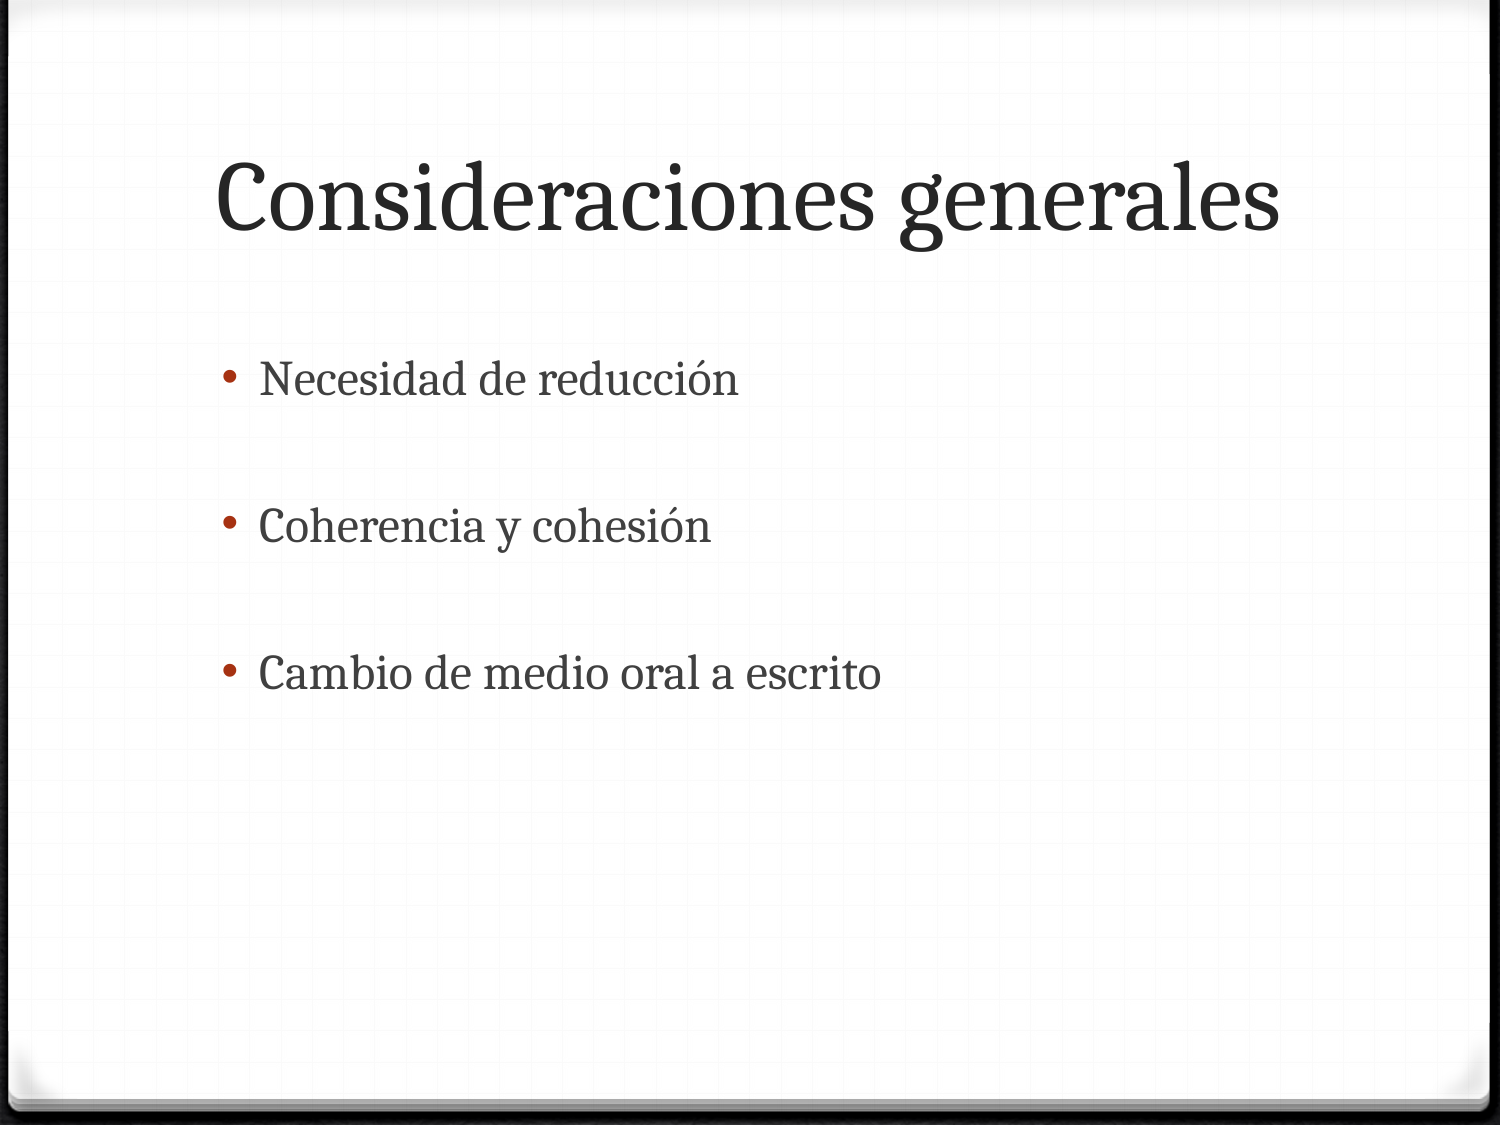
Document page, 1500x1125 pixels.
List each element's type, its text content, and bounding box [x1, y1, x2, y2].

list Necesidad de reducción Coherencia y cohesión Cambio de medio oral a escrito [206, 338, 1304, 987]
title Consideraciones generales [90, 71, 1410, 309]
picture [0, 0, 1500, 1125]
